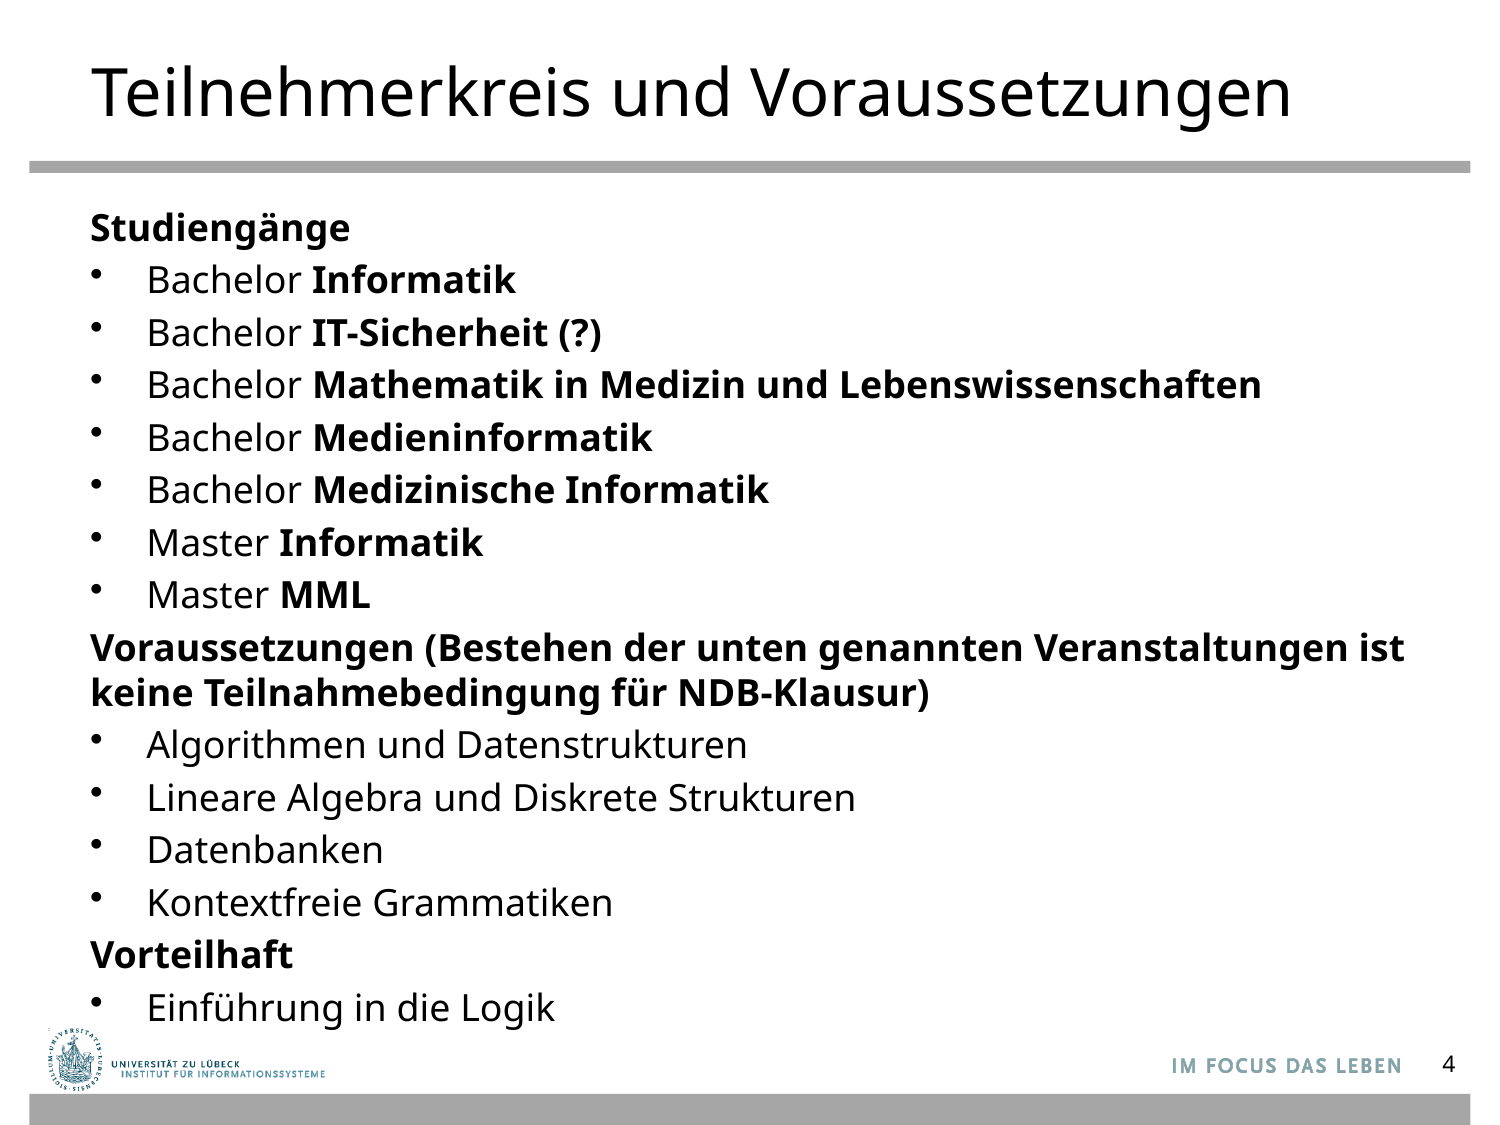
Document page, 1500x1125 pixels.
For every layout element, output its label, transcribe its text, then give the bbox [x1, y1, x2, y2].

slide_number 4 [1305, 1050, 1471, 1083]
picture [1173, 1058, 1305, 1073]
title Teilnehmerkreis und Voraussetzungen [76, 42, 1427, 126]
list Studiengänge Bachelor Informatik Bachelor IT-Sicherheit (?) Bachelor Mathematik in Medizin und Lebenswissenschaften Bachelor Medieninformatik Bachelor Medizinische Informatik Master Informatik Master MML Voraussetzungen (Bestehen der unten genannten Veranstaltungen ist keine Teilnahmebedingung für NDB-Klausur) Algorithmen und Datenstrukturen Lineare Algebra und Diskrete Strukturen Datenbanken Kontextfreie Grammatiken Vorteilhaft Einführung in die Logik [75, 196, 1425, 1012]
